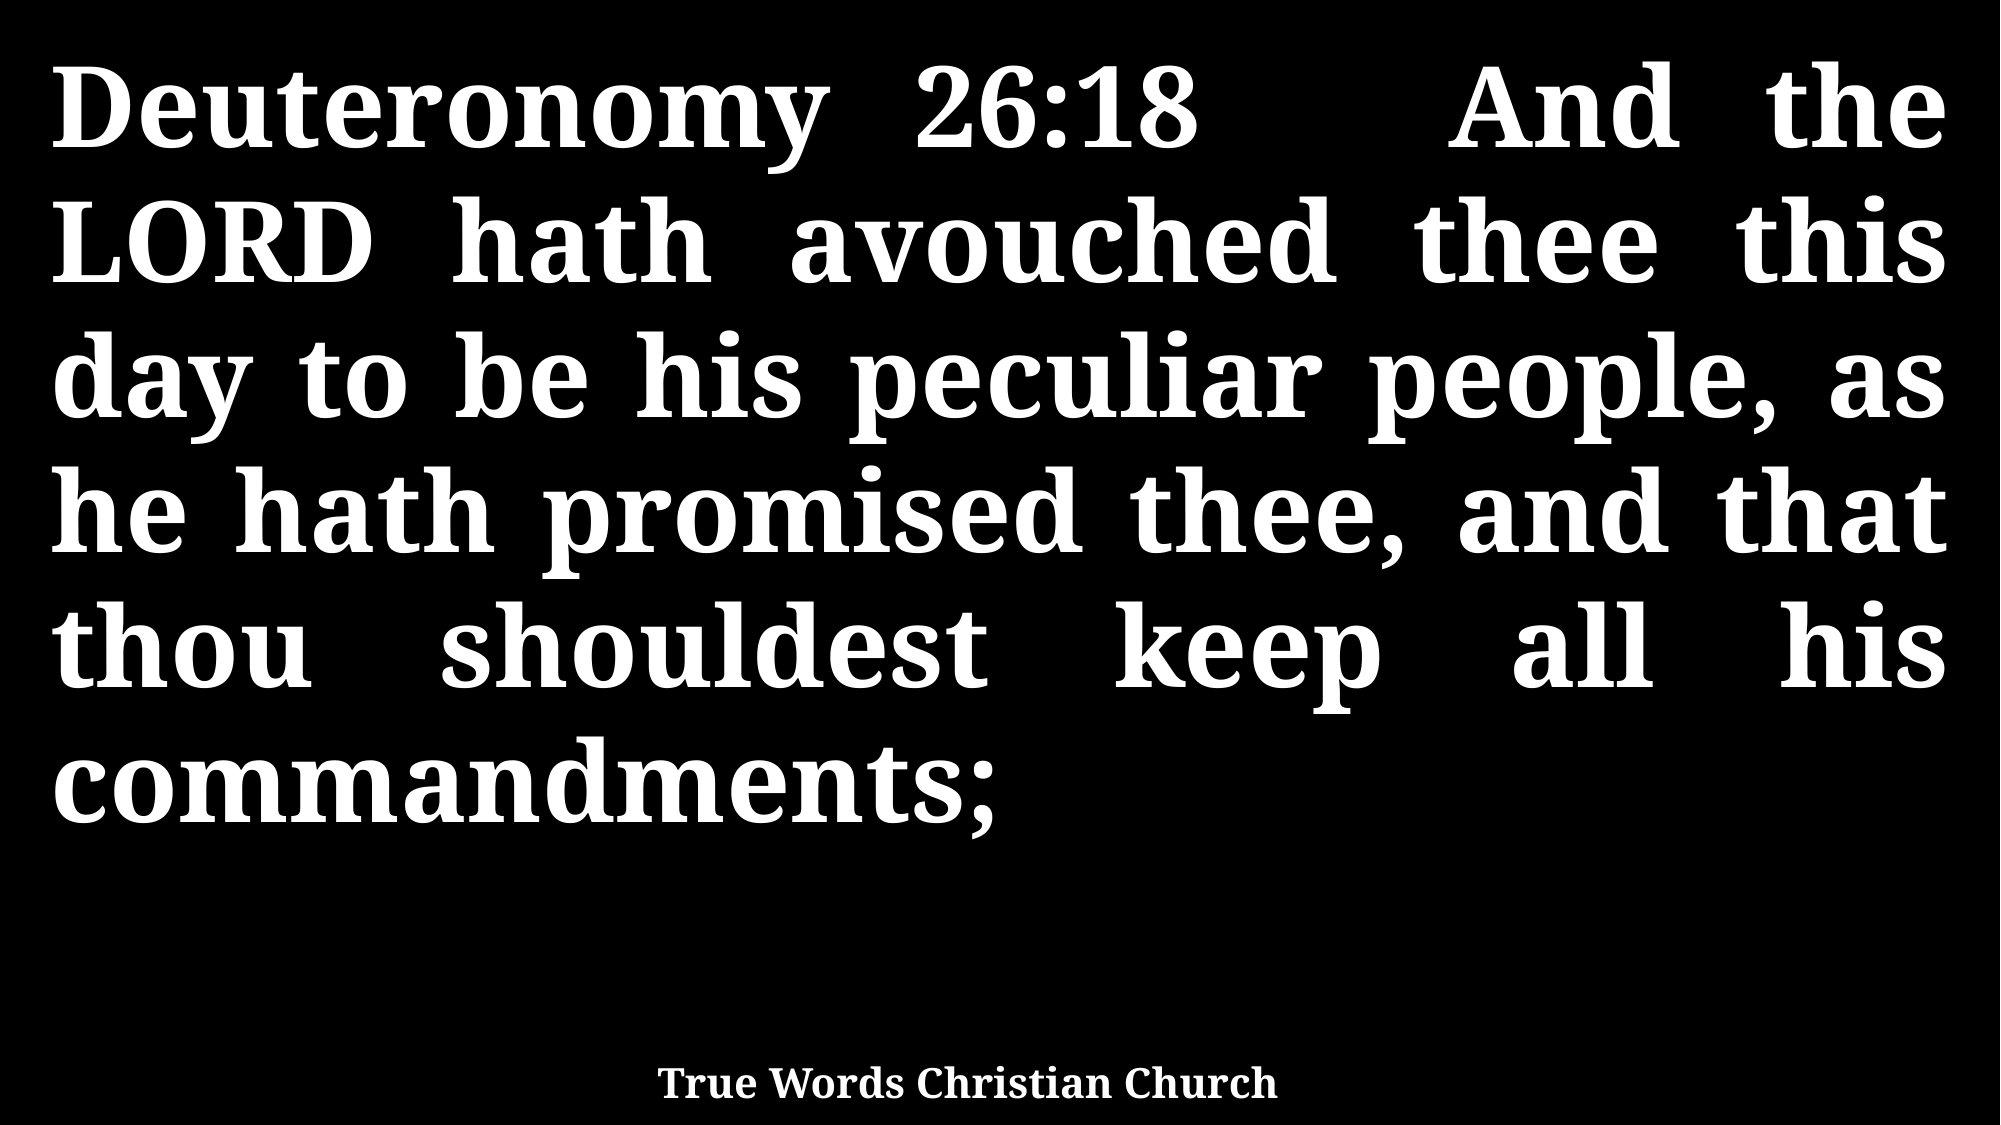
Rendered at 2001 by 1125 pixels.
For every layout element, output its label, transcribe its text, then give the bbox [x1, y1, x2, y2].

text_box Deuteronomy 26:18 And the LORD hath avouched thee this day to be his peculiar people, as he hath promised thee, and that thou shouldest keep all his commandments; [35, 27, 1965, 852]
text_box True Words Christian Church [642, 1049, 1294, 1114]
